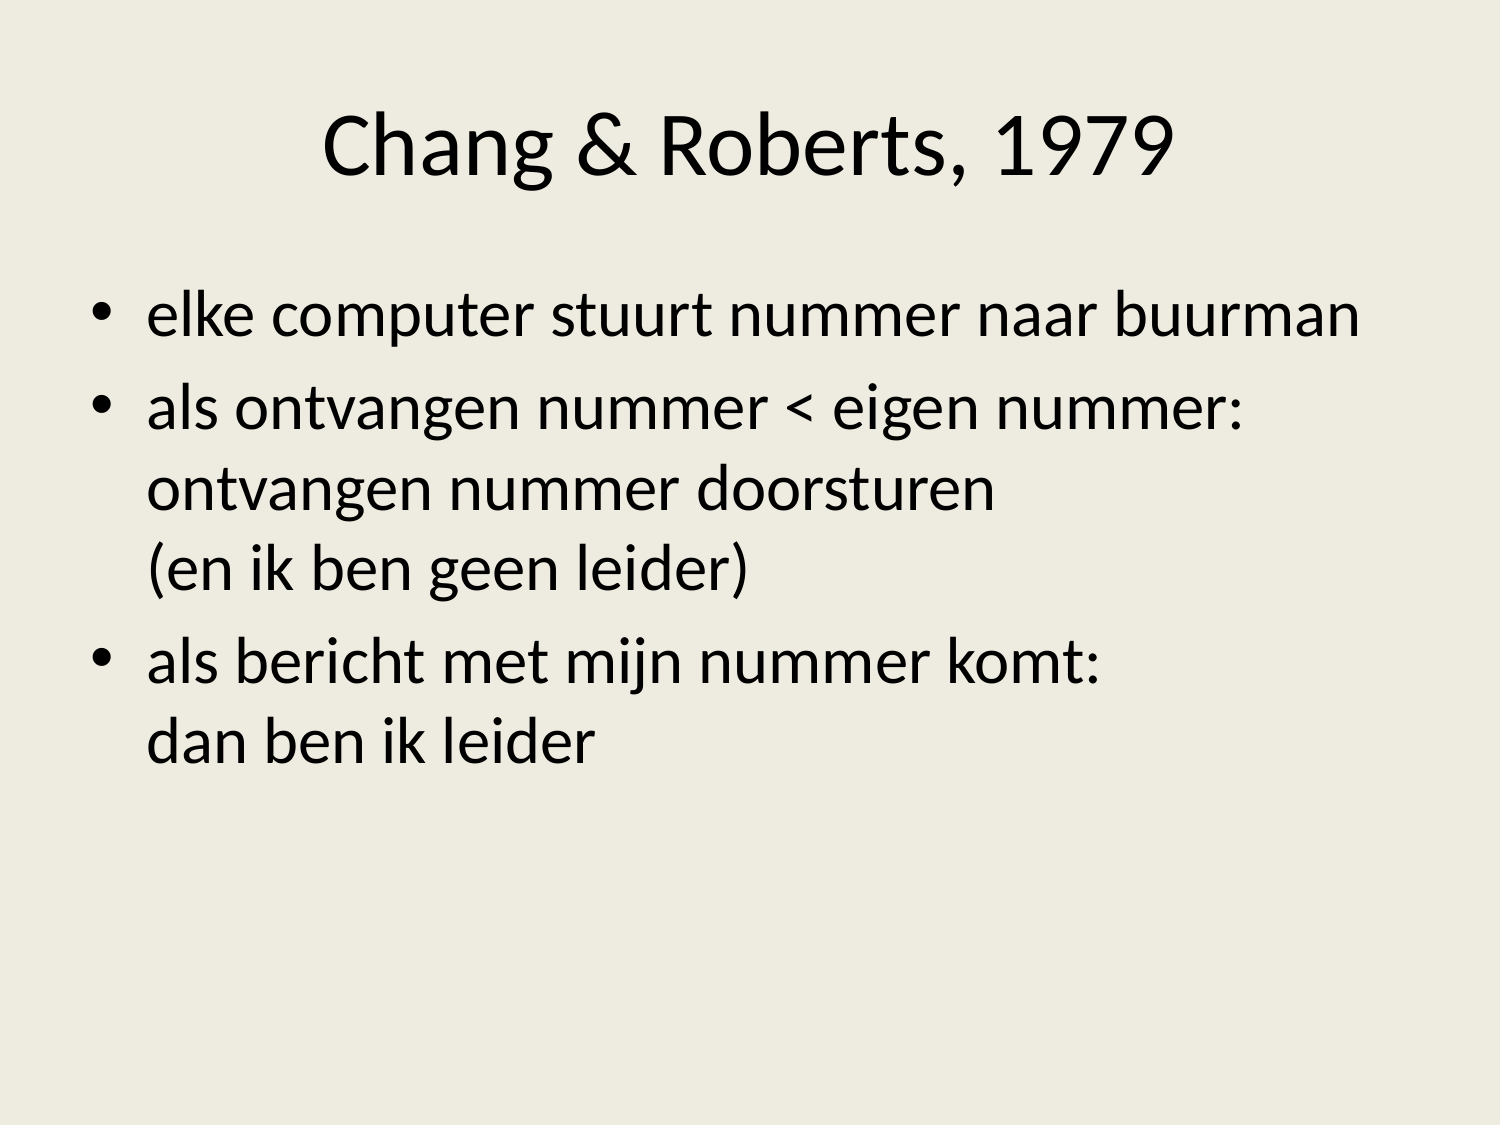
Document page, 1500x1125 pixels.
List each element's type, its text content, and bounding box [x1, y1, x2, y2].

list elke computer stuurt nummer naar buurman als ontvangen nummer < eigen nummer: ontvangen nummer doorsturen (en ik ben geen leider) als bericht met mijn nummer komt: dan ben ik leider [75, 262, 1425, 1005]
title Chang & Roberts, 1979 [75, 45, 1425, 233]
